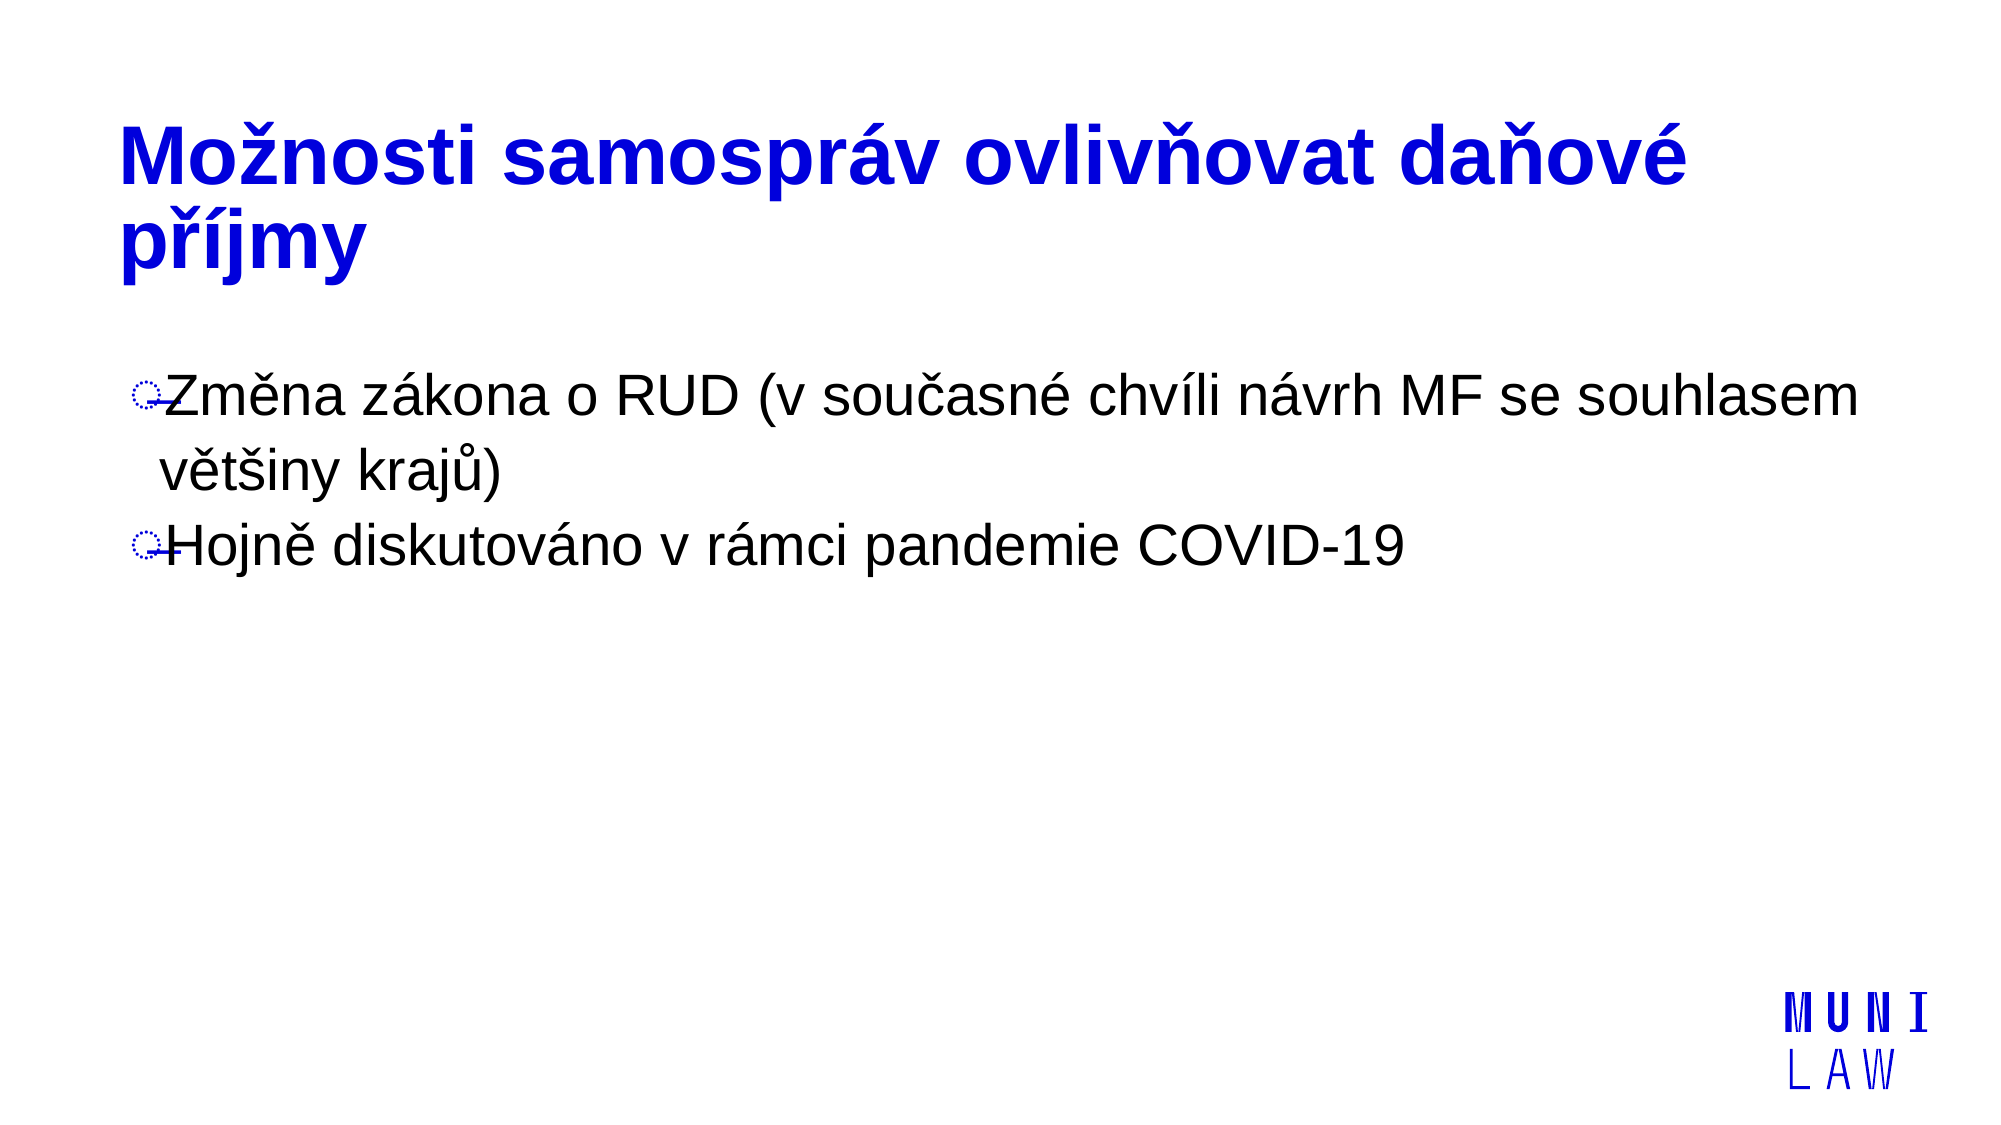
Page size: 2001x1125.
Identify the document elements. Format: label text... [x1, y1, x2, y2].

list Změna zákona o RUD (v současné chvíli návrh MF se souhlasem většiny krajů) Hojně diskutováno v rámci pandemie COVID-19 [118, 277, 1883, 957]
title Možnosti samospráv ovlivňovat daňové příjmy [118, 118, 1883, 193]
